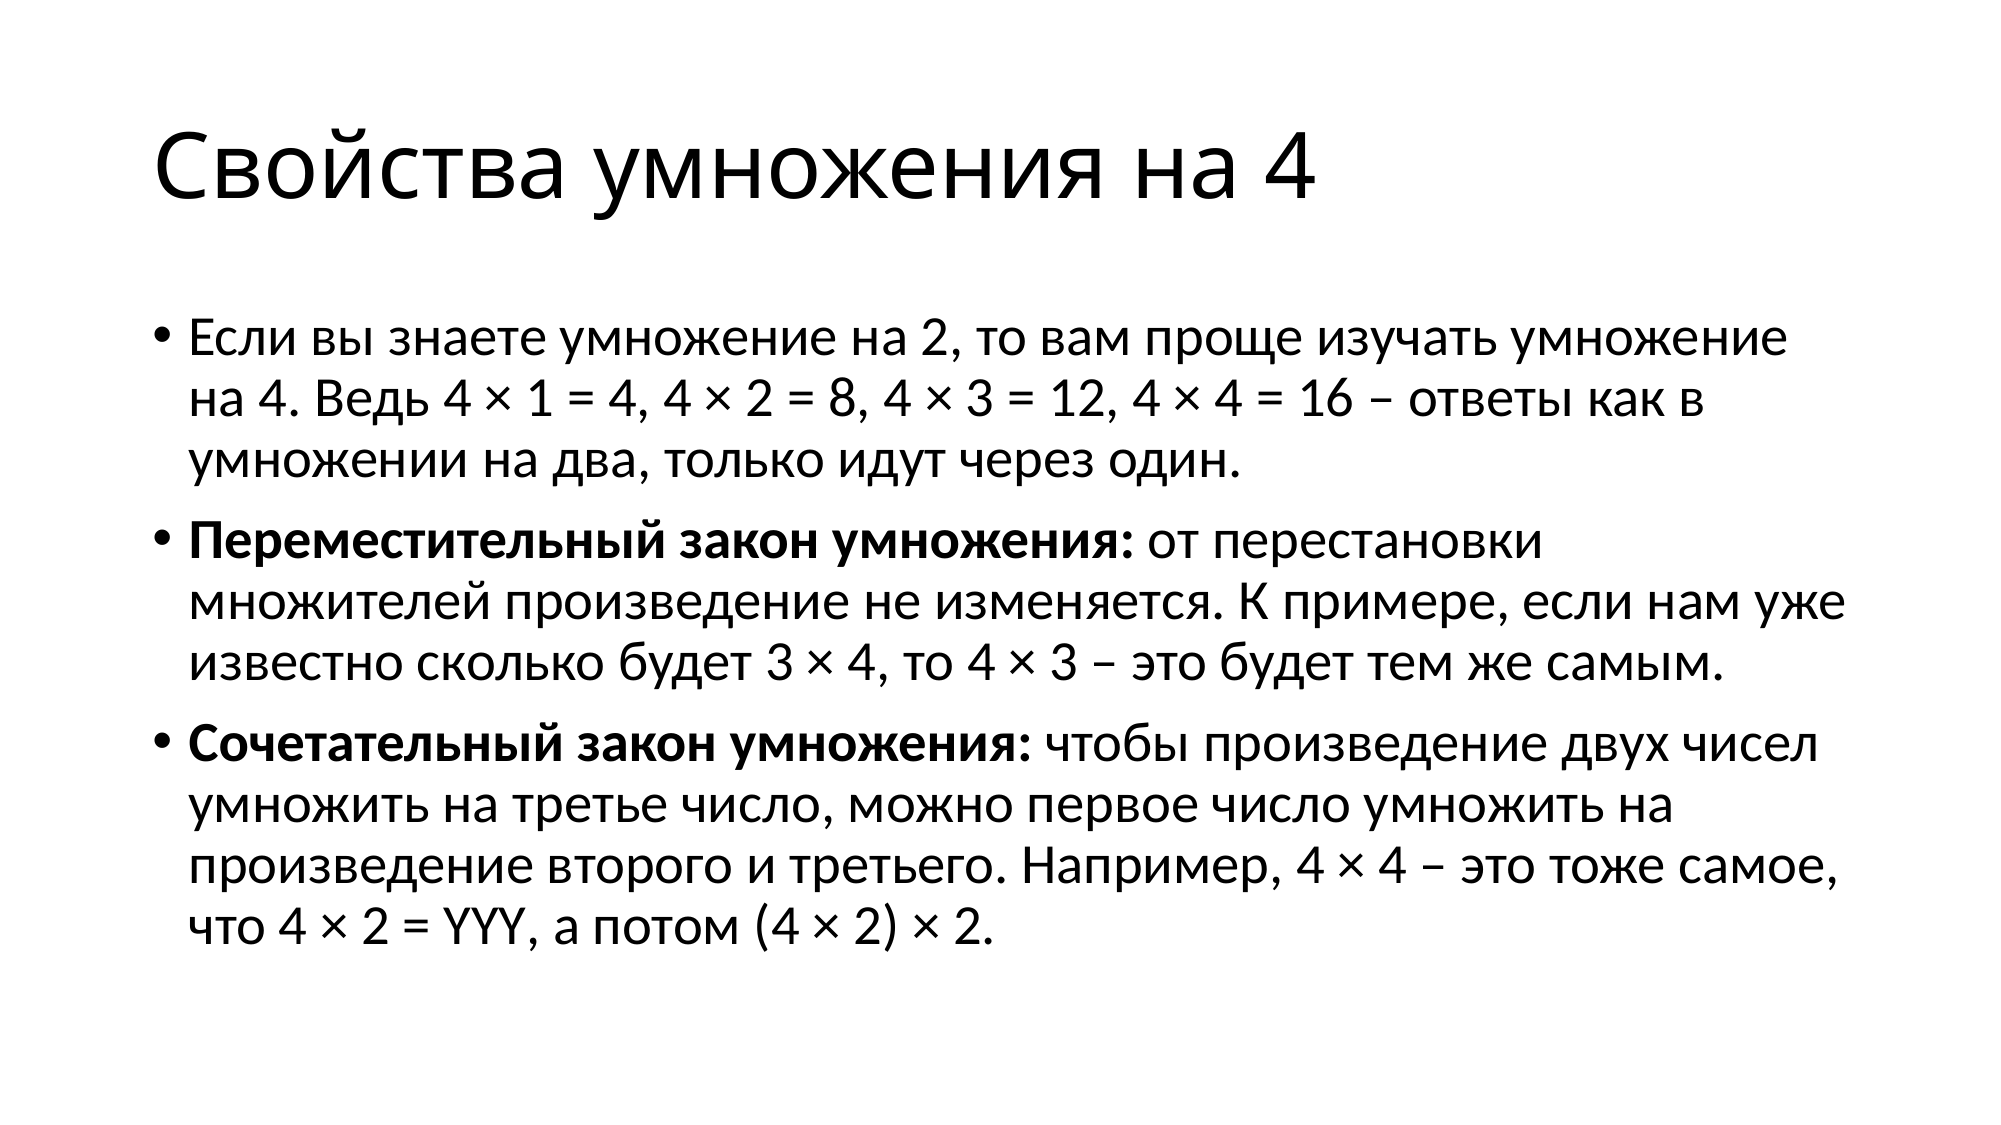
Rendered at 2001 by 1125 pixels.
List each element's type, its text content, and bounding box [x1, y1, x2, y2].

title Свойства умножения на 4 [137, 59, 1863, 278]
list Если вы знаете умножение на 2, то вам проще изучать умножение на 4. Ведь 4 × 1 = 4, 4 × 2 = 8, 4 × 3 = 12, 4 × 4 = 16 – ответы как в умножении на два, только идут через один. Переместительный закон умножения: от перестановки множителей произведение не изменяется. К примерe, если нам уже известно сколько будет 3 × 4, то 4 × 3 – это будет тем же самым. Сочетательный закон умножения: чтобы произведение двух чисел умножить на третье число, можно первое число умножить на произведение второго и третьего. Например, 4 × 4 – это тоже самое, что 4 × 2 = YYY, а потом (4 × 2) × 2. [137, 299, 1863, 1014]
